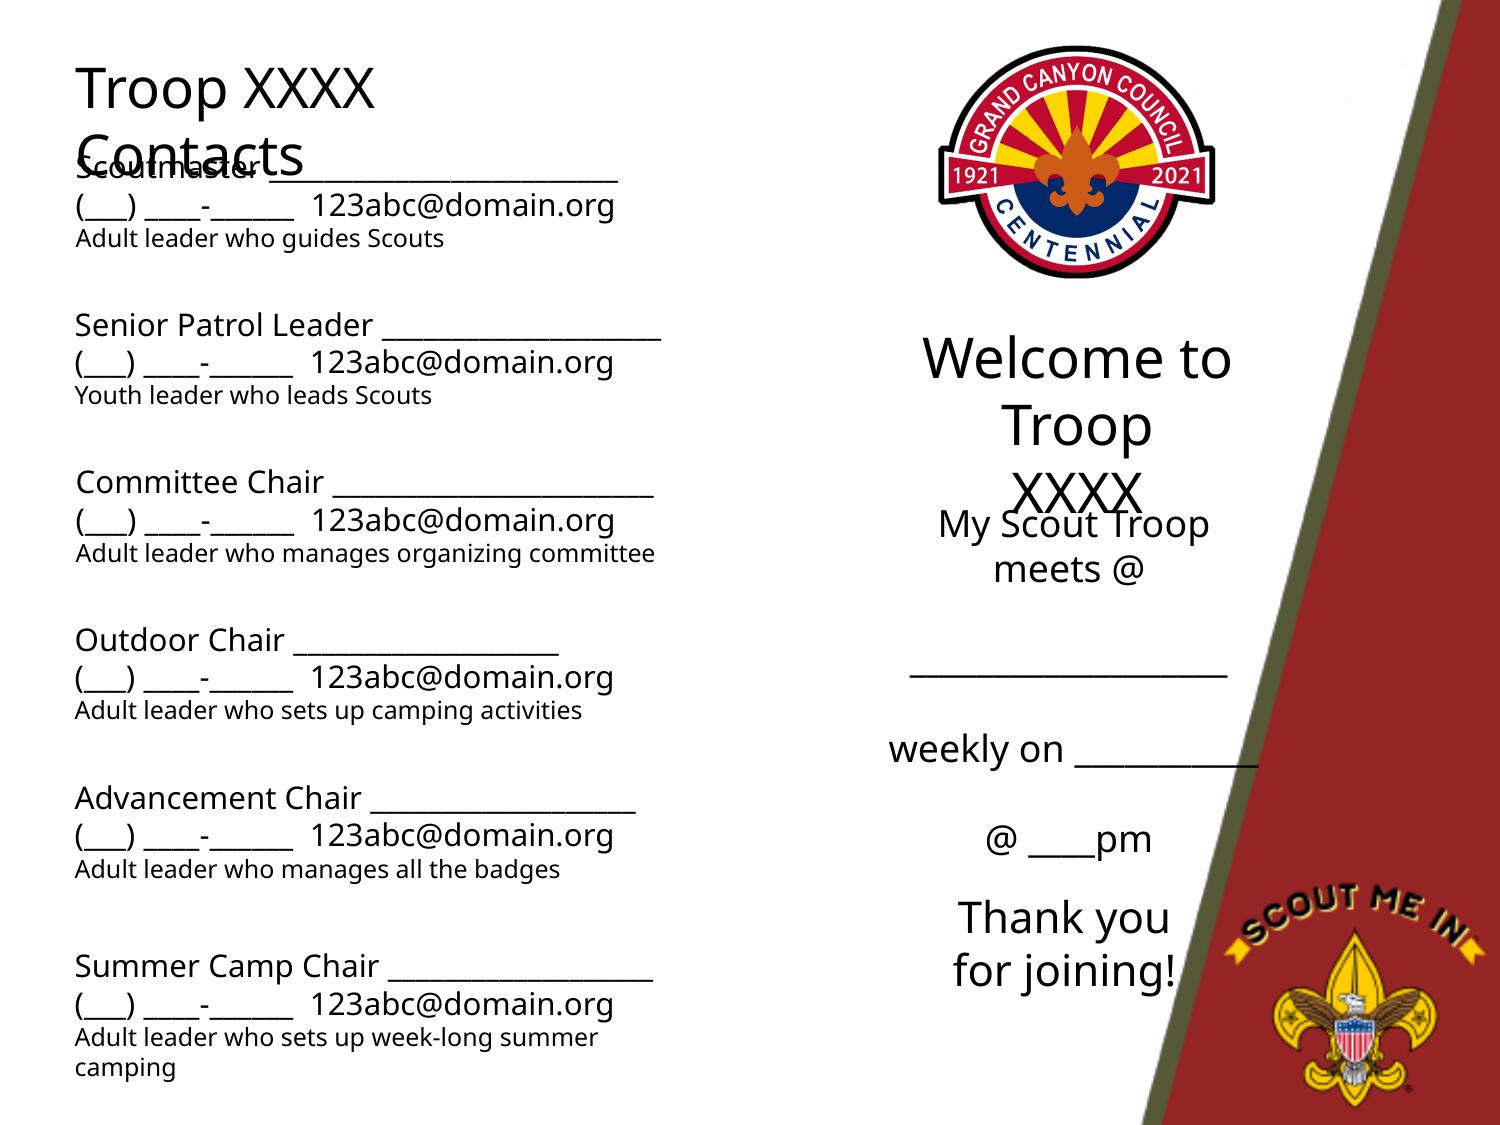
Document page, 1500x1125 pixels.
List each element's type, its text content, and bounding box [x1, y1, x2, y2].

text_box My Scout Troop meets @ ___________________ weekly on ___________ @ ____pm [872, 492, 1004, 867]
text_box Welcome to Troop XXXX [824, 314, 1004, 532]
text_box Committee Chair _______________________ (___) ____-______ 123abc@domain.org Adult leader who manages organizing committee [60, 455, 699, 575]
text_box Troop XXXX Contacts [60, 44, 567, 140]
text_box Outdoor Chair ___________________ (___) ____-______ 123abc@domain.org Adult leader who sets up camping activities [59, 612, 697, 733]
text_box Advancement Chair ___________________ (___) ____-______ 123abc@domain.org Adult leader who manages all the badges [59, 770, 697, 891]
text_box Scoutmaster _________________________ (___) ____-______ 123abc@domain.org Adult leader who guides Scouts [60, 140, 699, 260]
picture [934, 0, 1500, 1125]
text_box Summer Camp Chair ___________________ (___) ____-______ 123abc@domain.org Adult leader who sets up week-long summer camping [59, 939, 697, 1089]
text_box Senior Patrol Leader ____________________ (___) ____-______ 123abc@domain.org Youth leader who leads Scouts [59, 297, 697, 418]
text_box Thank you for joining! [767, 882, 1004, 1003]
